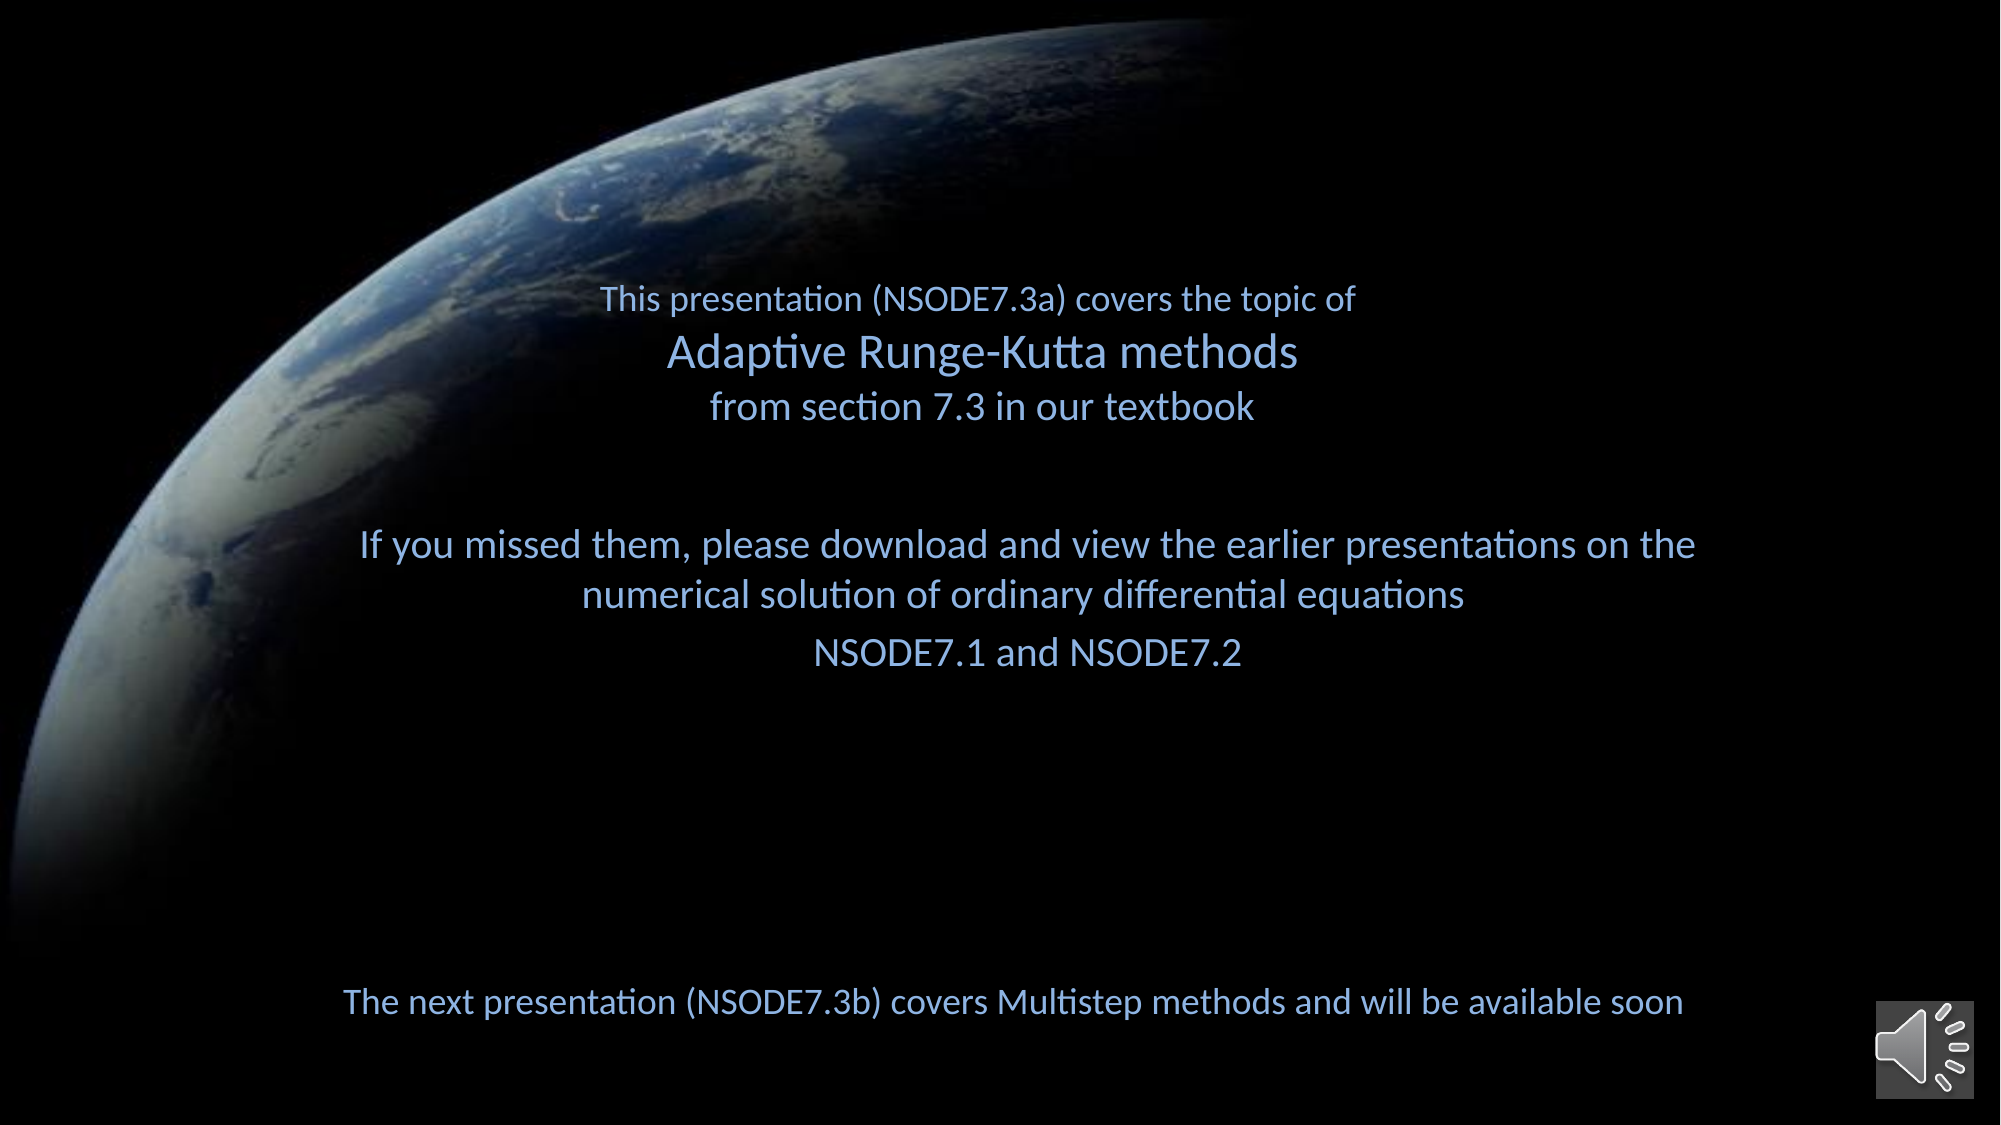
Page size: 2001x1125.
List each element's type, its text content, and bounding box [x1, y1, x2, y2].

subtitle If you missed them, please download and view the earlier presentations on the numerical solution of ordinary differential equations NSODE7.1 and NSODE7.2 [286, 509, 1771, 727]
title This presentation (NSODE7.3a) covers the topic of Adaptive Runge-Kutta methods from section 7.3 in our textbook [132, 230, 1833, 472]
picture [0, 0, 2001, 1125]
text_box The next presentation (NSODE7.3b) covers Multistep methods and will be available soon [328, 969, 1701, 1030]
